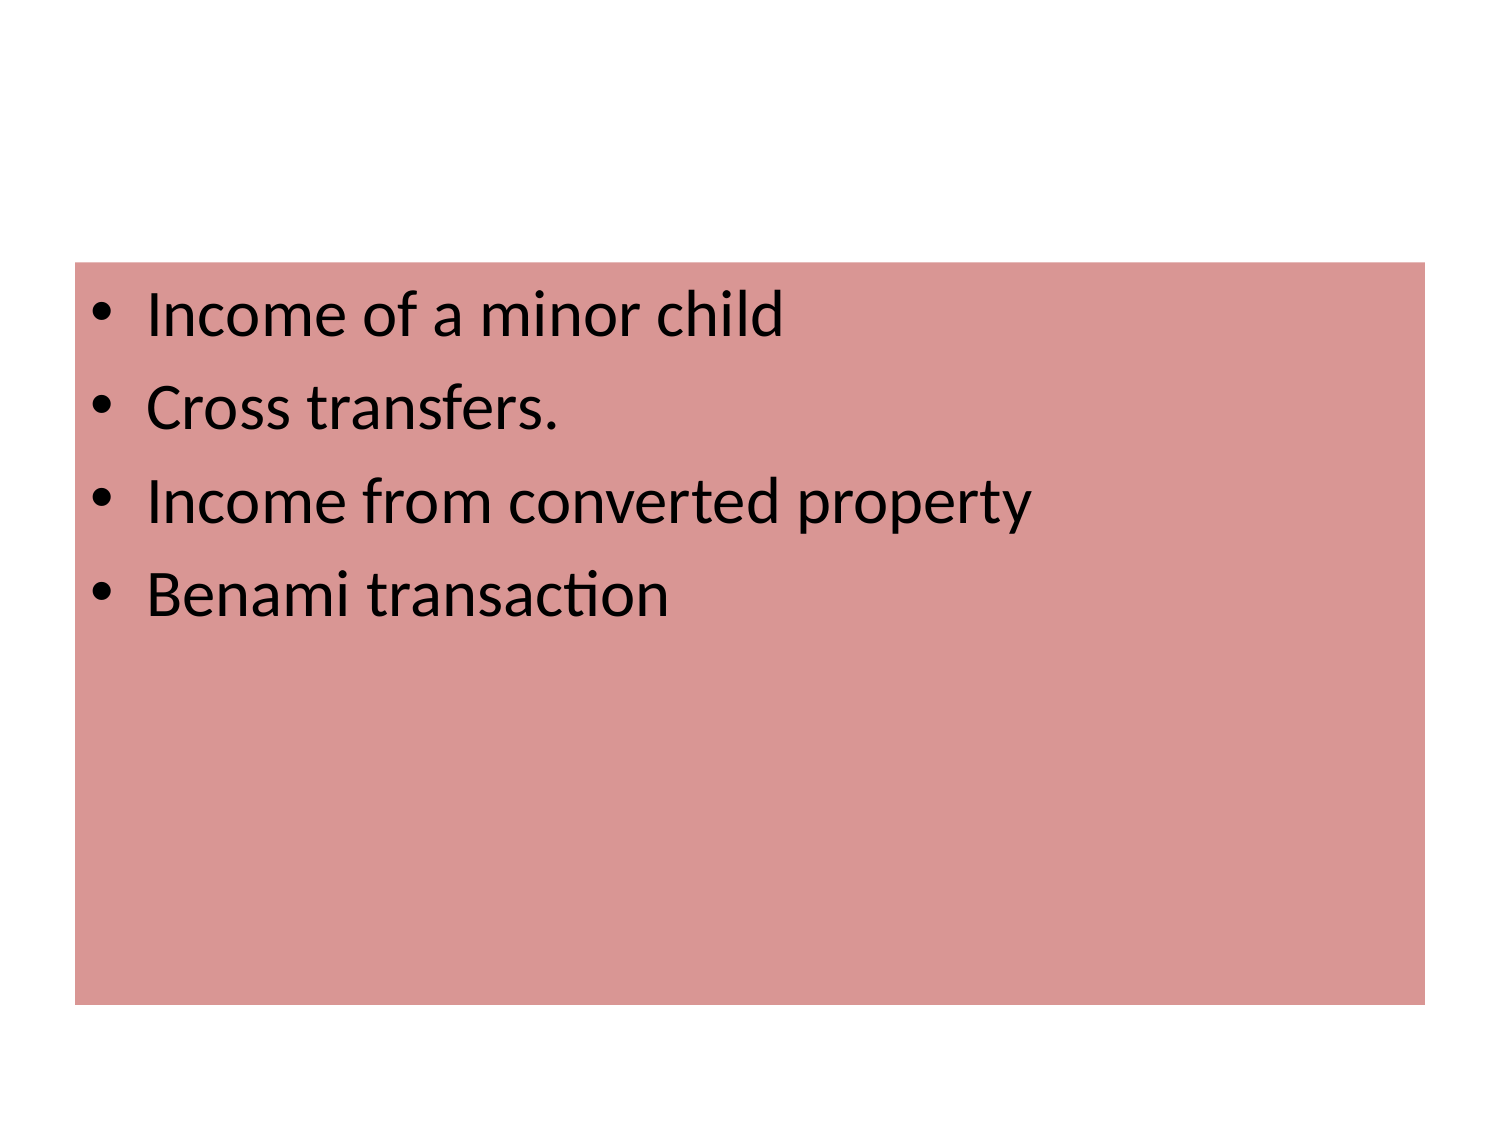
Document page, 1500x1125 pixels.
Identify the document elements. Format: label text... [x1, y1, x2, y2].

list Income of a minor child Cross transfers. Income from converted property Benami transaction [75, 262, 1425, 1005]
